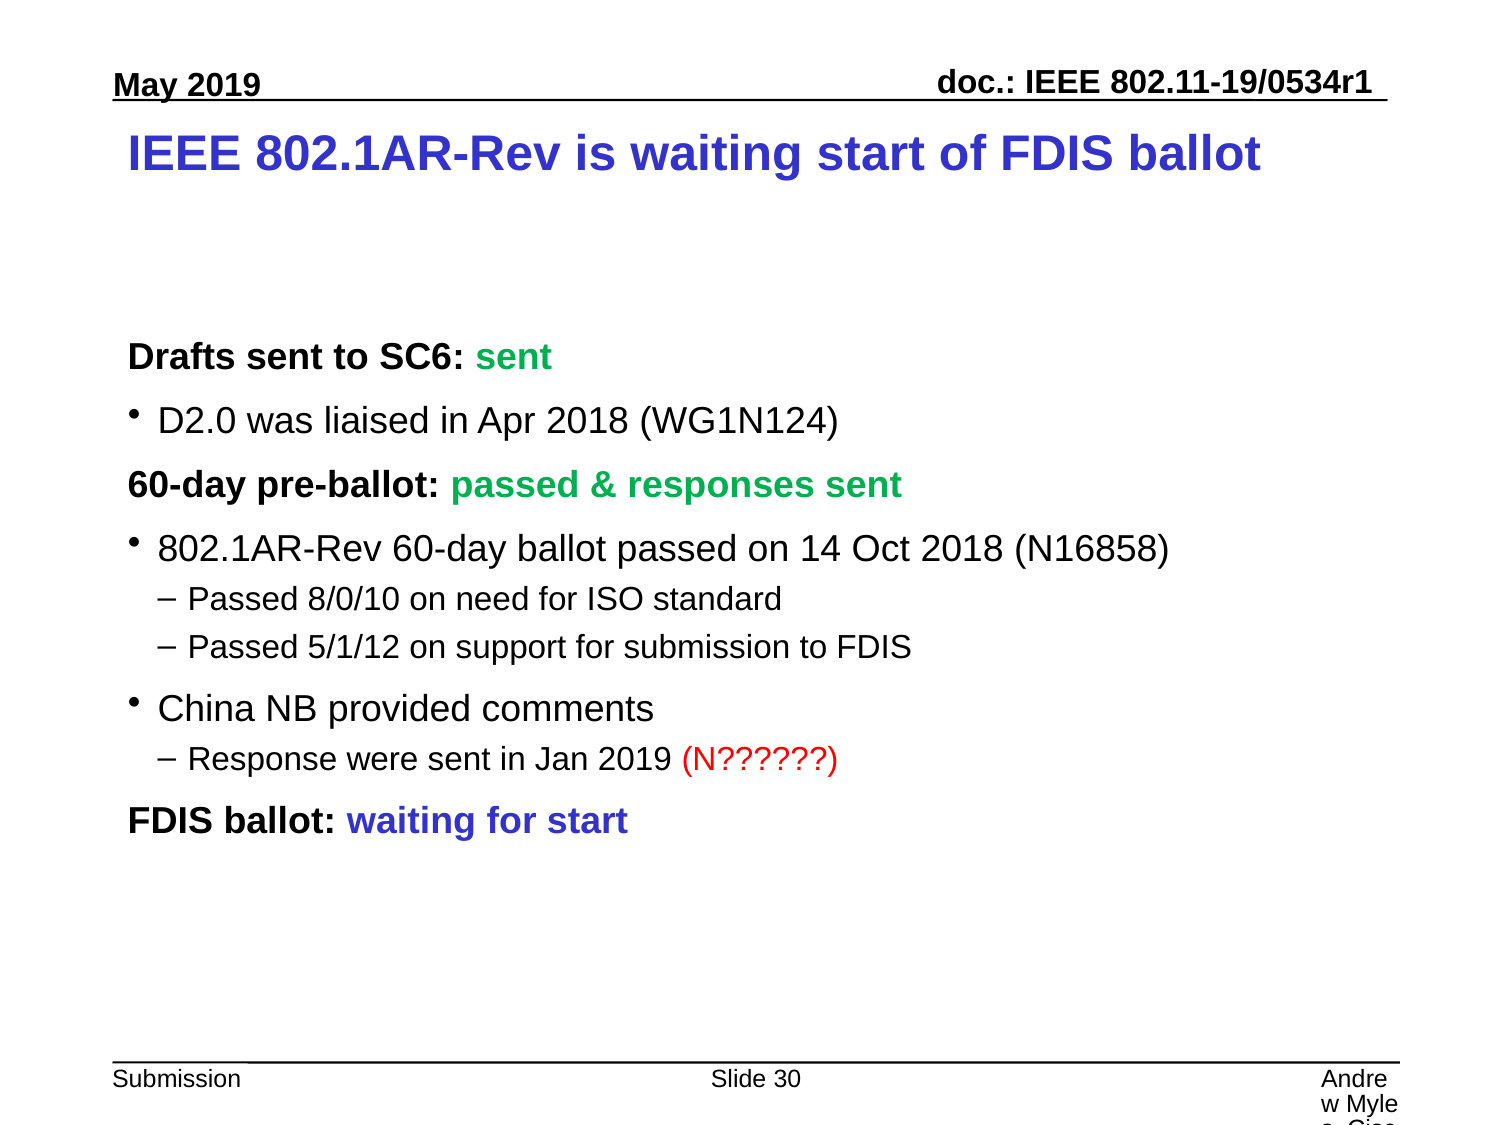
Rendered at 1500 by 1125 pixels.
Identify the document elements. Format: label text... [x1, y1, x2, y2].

slide_number Slide 30 [709, 1061, 803, 1093]
footer Andrew Myles, Cisco [1320, 1061, 1402, 1093]
list Drafts sent to SC6: sent D2.0 was liaised in Apr 2018 (WG1N124) 60-day pre-ballot: passed & responses sent 802.1AR-Rev 60-day ballot passed on 14 Oct 2018 (N16858) Passed 8/0/10 on need for ISO standard Passed 5/1/12 on support for submission to FDIS China NB provided comments Response were sent in Jan 2019 (N??????) FDIS ballot: waiting for start [112, 324, 1388, 1000]
title IEEE 802.1AR-Rev is waiting start of FDIS ballot [112, 112, 1388, 288]
